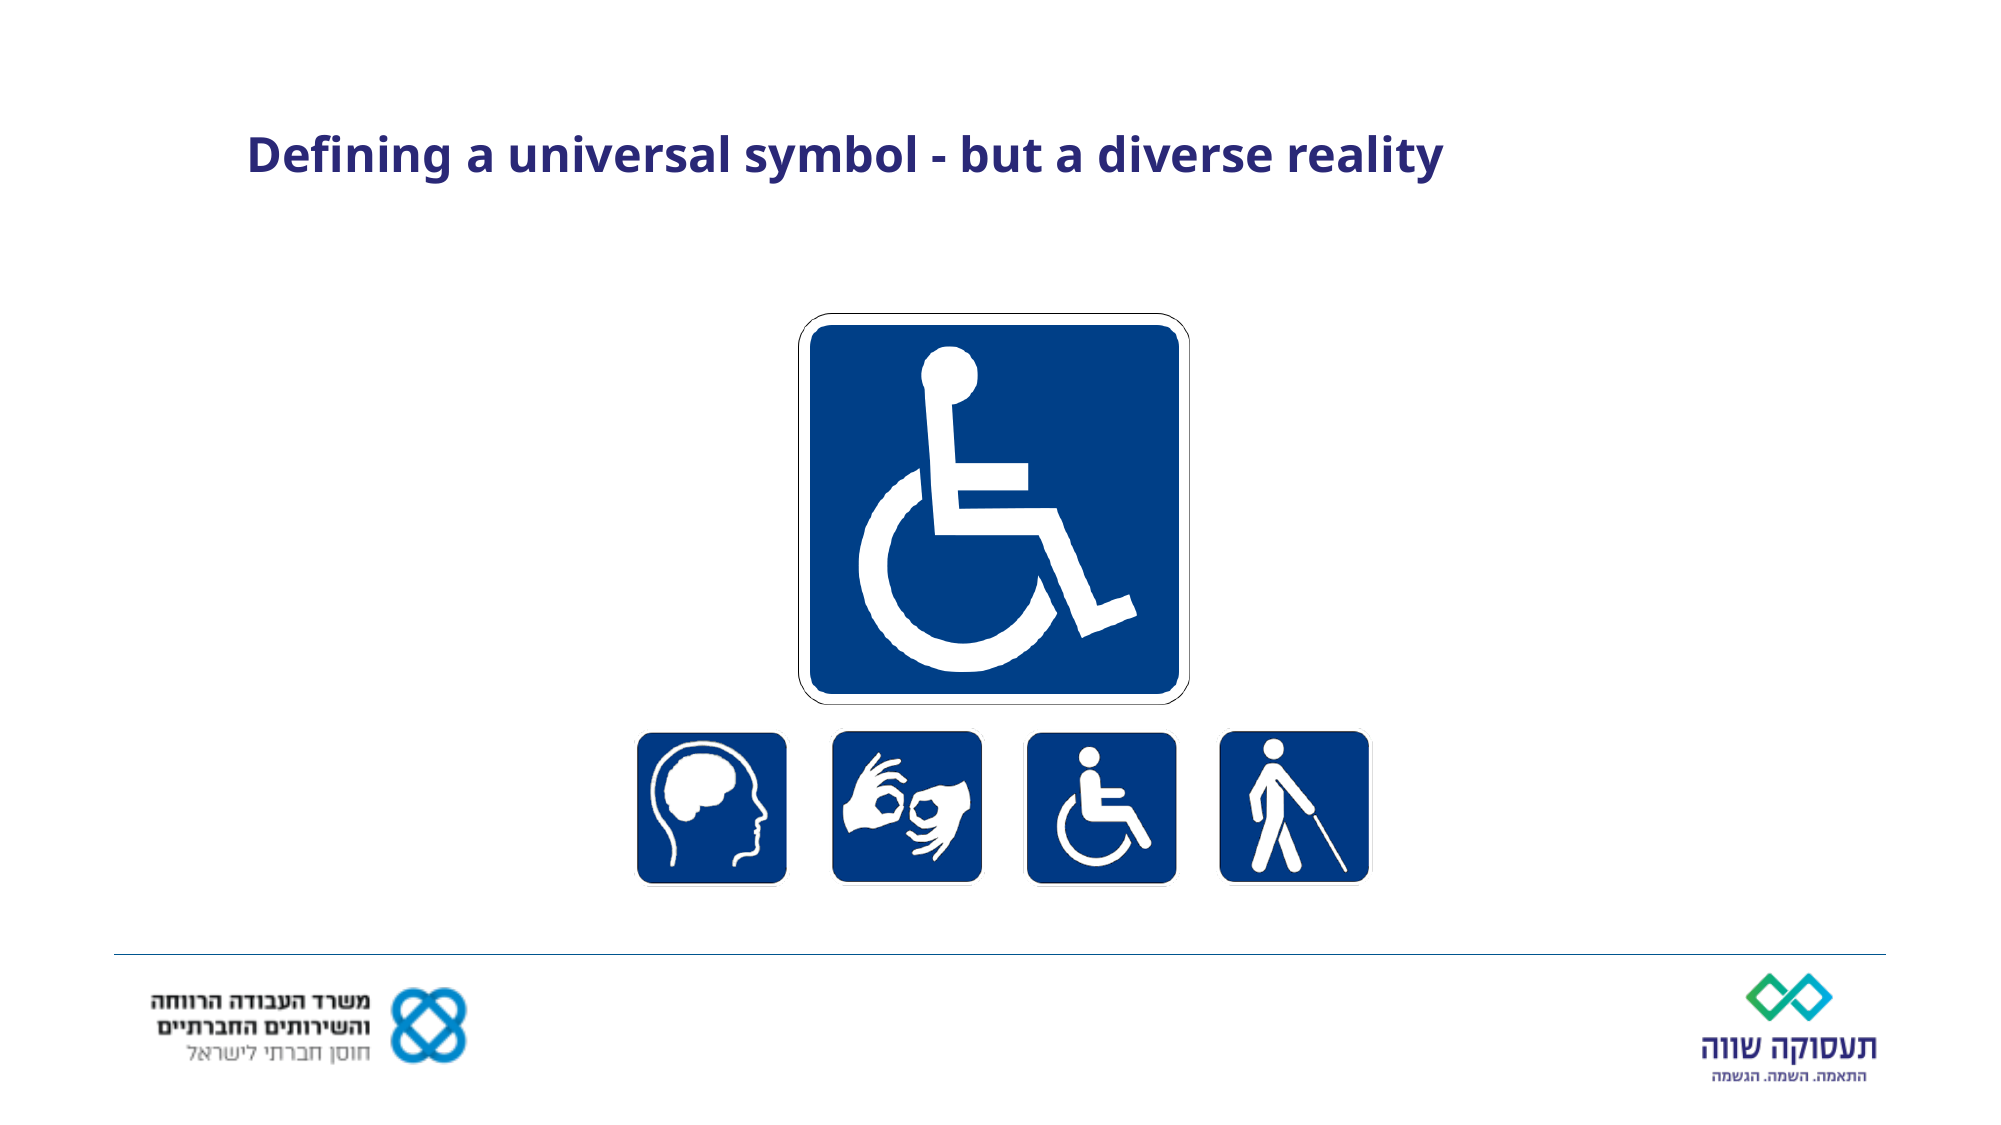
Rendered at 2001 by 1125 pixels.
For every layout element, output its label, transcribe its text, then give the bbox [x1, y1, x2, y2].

picture [134, 984, 485, 1069]
text_box Defining a universal symbol - but a diverse reality [231, 117, 1482, 247]
picture [633, 727, 1374, 887]
picture [1672, 954, 1907, 1101]
picture [798, 313, 1190, 705]
